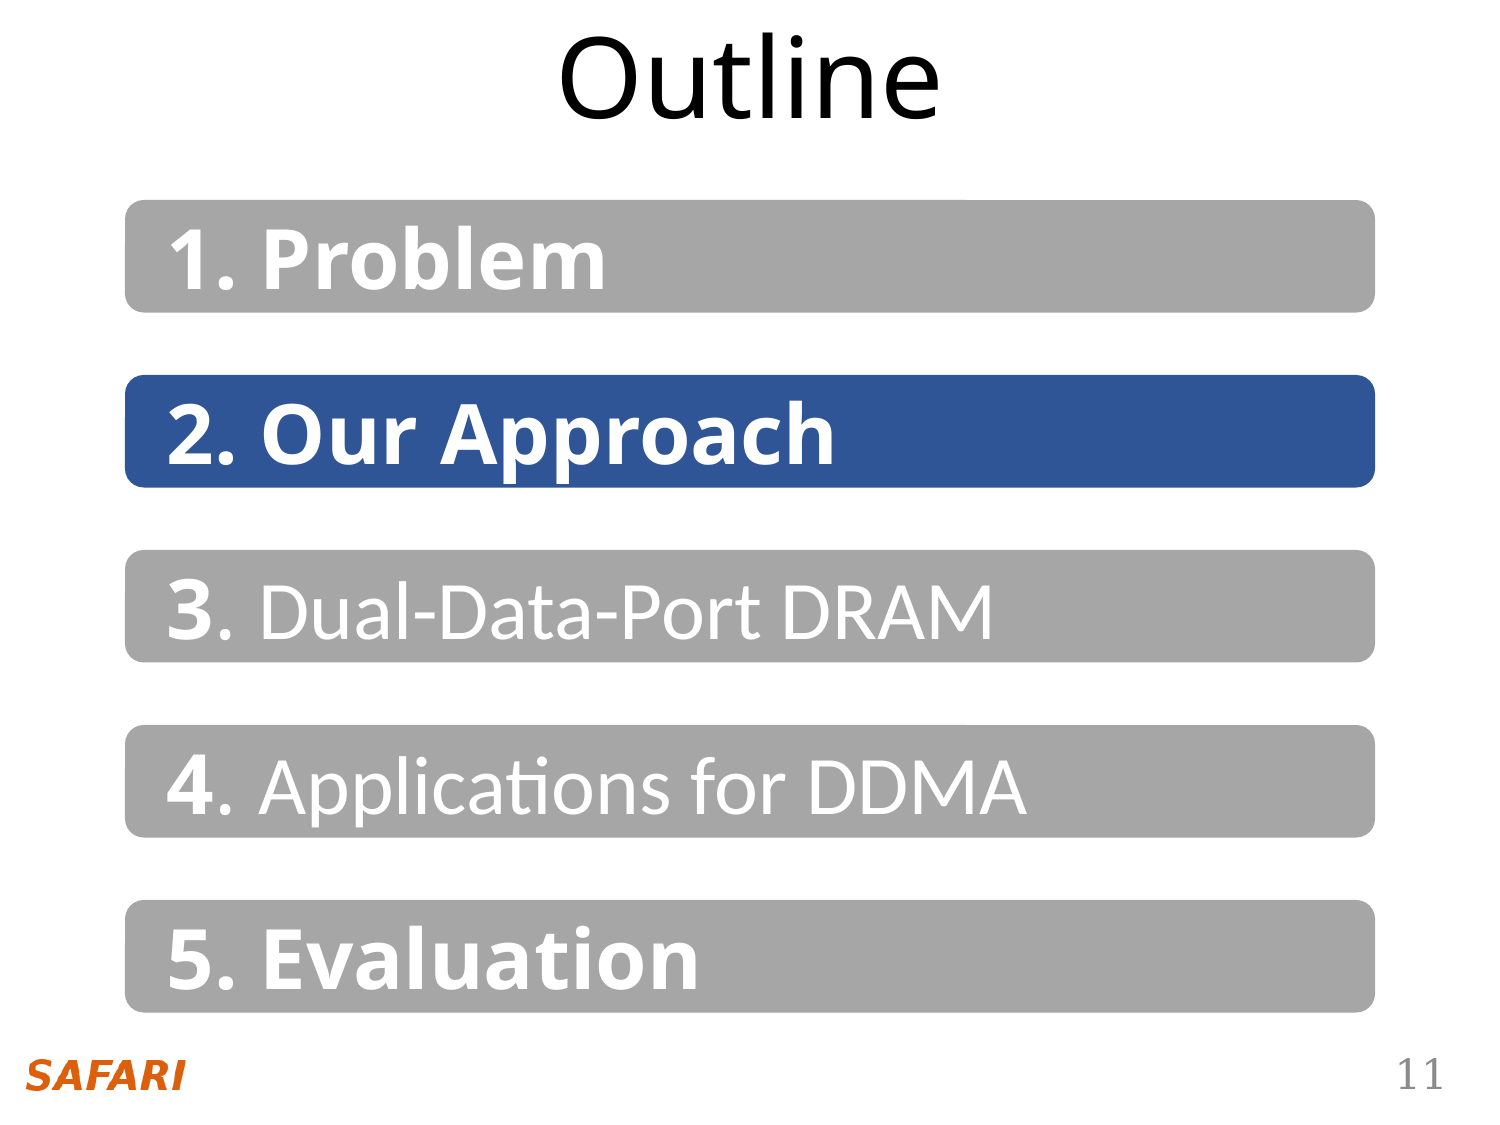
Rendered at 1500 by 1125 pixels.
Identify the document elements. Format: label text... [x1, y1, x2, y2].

text_box 2. Our Approach [123, 373, 1377, 489]
text_box 1. Problem [123, 198, 1377, 314]
text_box Outline [0, 24, 1500, 150]
text_box 5. Evaluation [123, 898, 1377, 1014]
text_box 4. Applications for DDMA [123, 723, 1377, 839]
picture [24, 1051, 191, 1100]
text_box 3. Dual-Data-Port DRAM [123, 548, 1377, 664]
